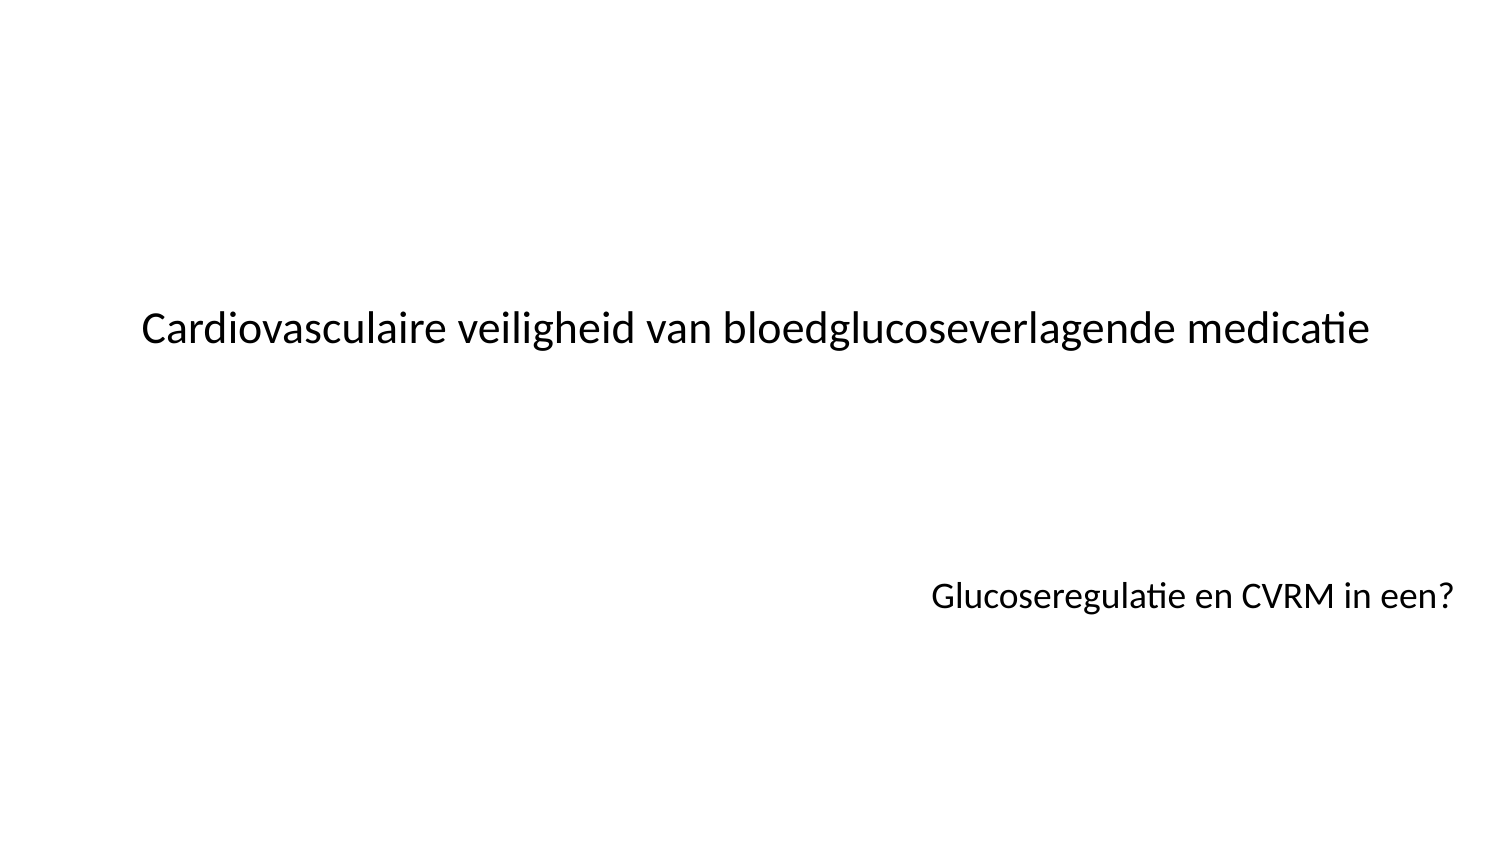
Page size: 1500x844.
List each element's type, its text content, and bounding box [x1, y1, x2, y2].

text_box Glucoseregulatie en CVRM in een? [466, 563, 1471, 624]
title Cardiovasculaire veiligheid van bloedglucoseverlagende medicatie [112, 262, 1388, 443]
